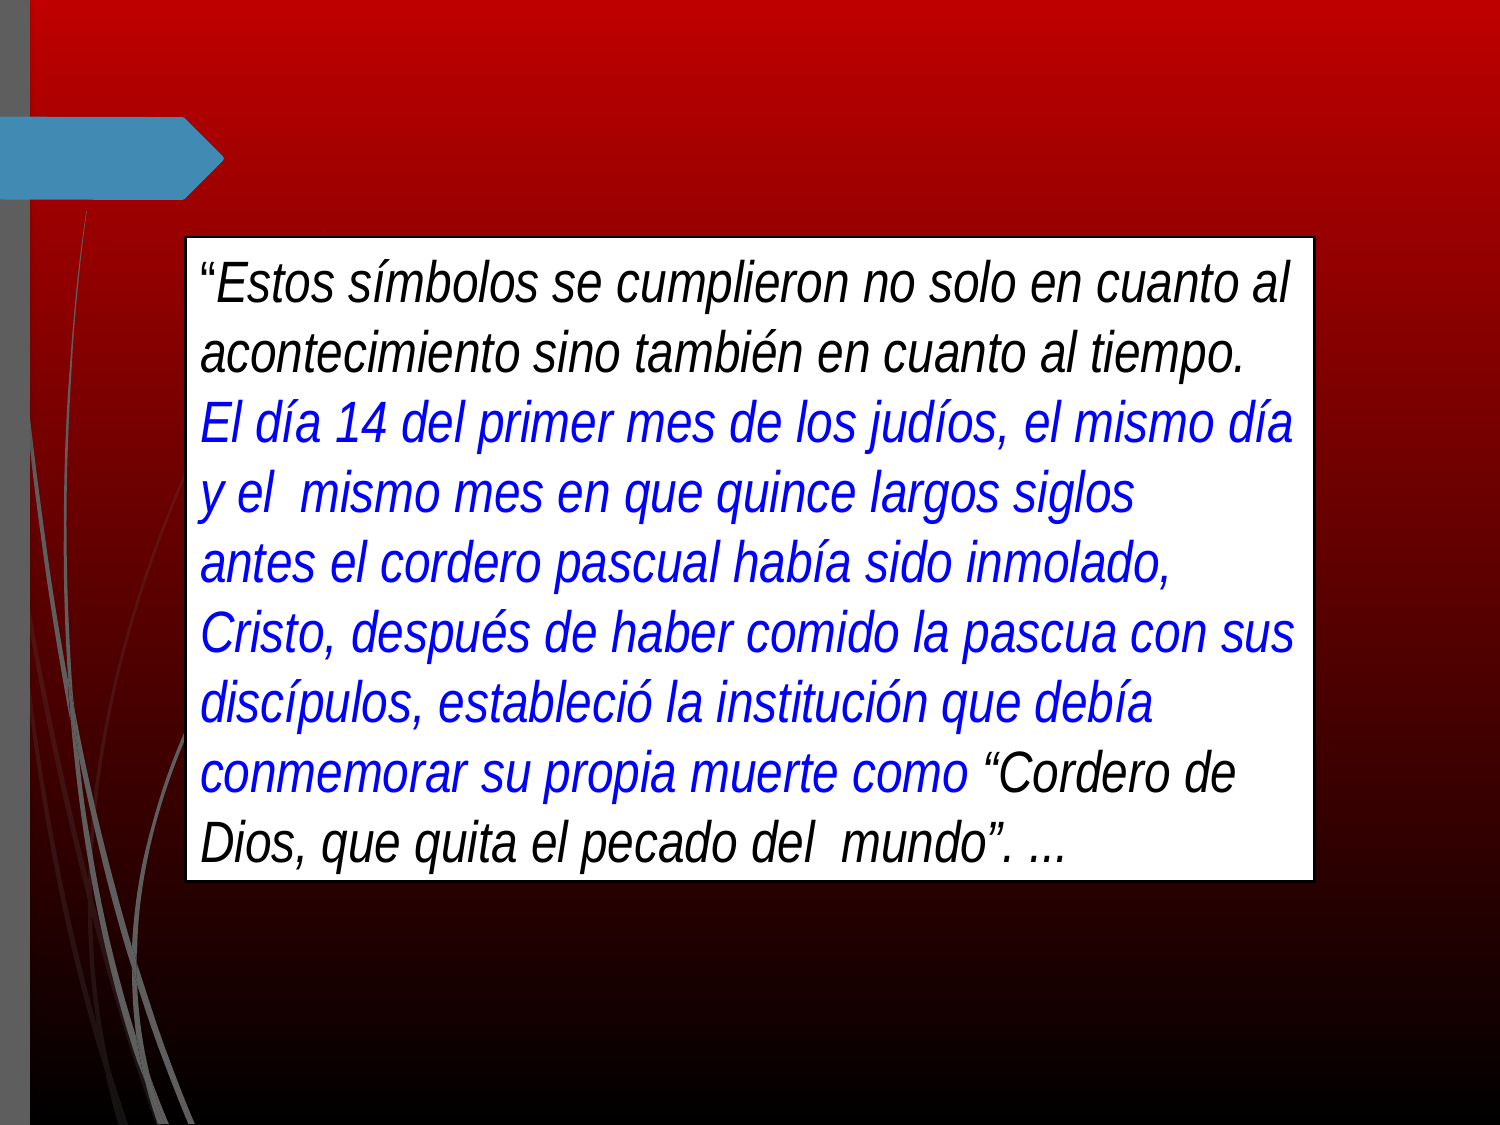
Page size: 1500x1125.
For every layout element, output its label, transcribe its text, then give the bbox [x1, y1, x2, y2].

text_box “Estos símbolos se cumplieron no solo en cuanto al acontecimiento sino también en cuanto al tiempo. El día 14 del primer mes de los judíos, el mismo día y el mismo mes en que quince largos siglos antes el cordero pascual había sido inmolado, Cristo, después de haber comido la pascua con sus discípulos, estableció la institución que debía conmemorar su propia muerte como “Cordero de Dios, que quita el pecado del mundo”. ... [184, 236, 1316, 883]
